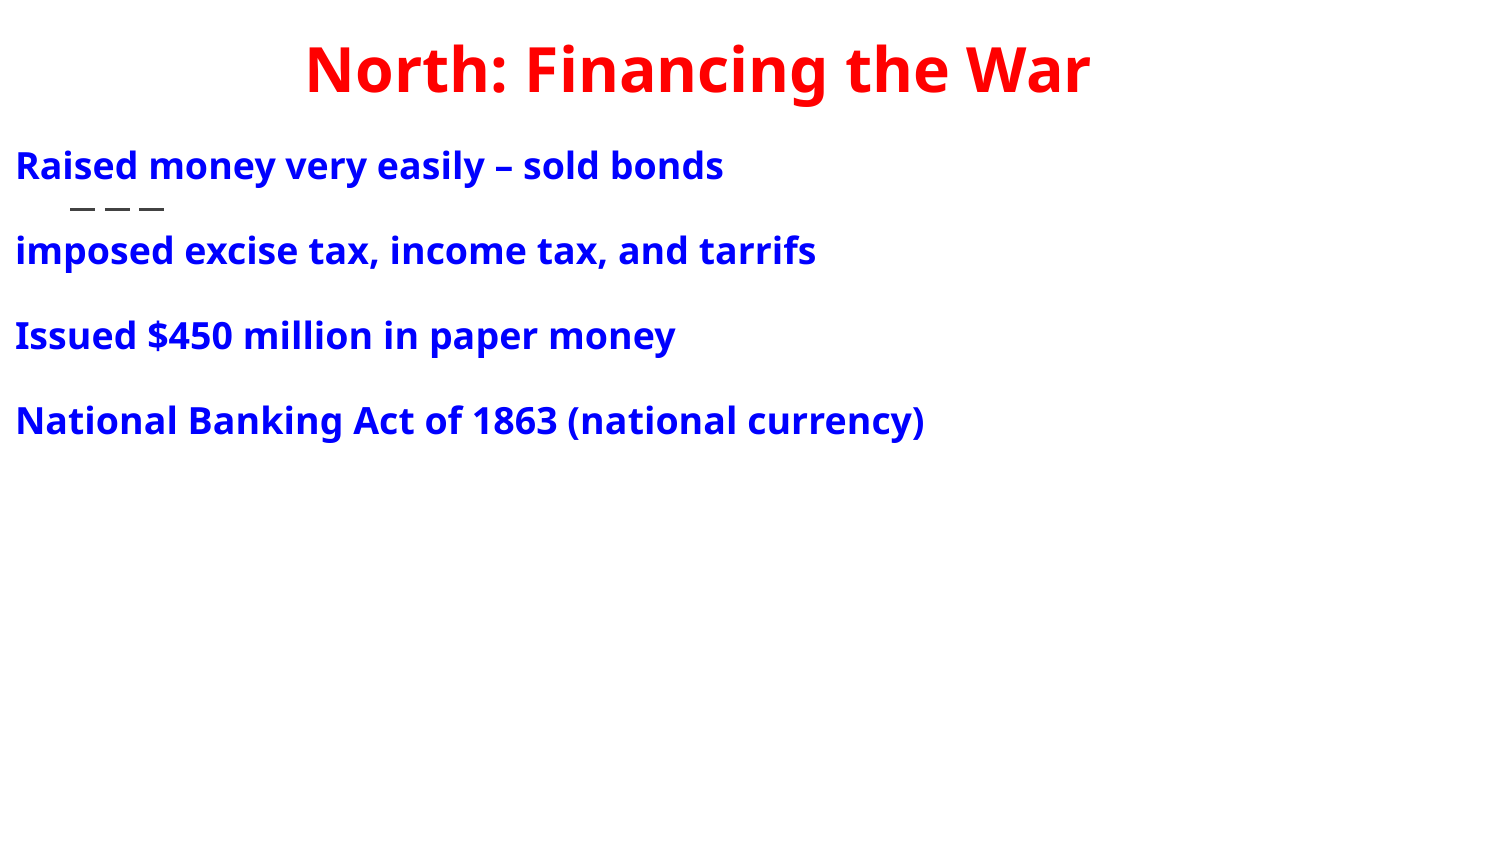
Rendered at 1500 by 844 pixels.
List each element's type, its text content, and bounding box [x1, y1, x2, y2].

list Raised money very easily – sold bonds imposed excise tax, income tax, and tarrifs Issued $450 million in paper money National Banking Act of 1863 (national currency) [0, 120, 1398, 629]
title North: Financing the War [0, 0, 1398, 120]
